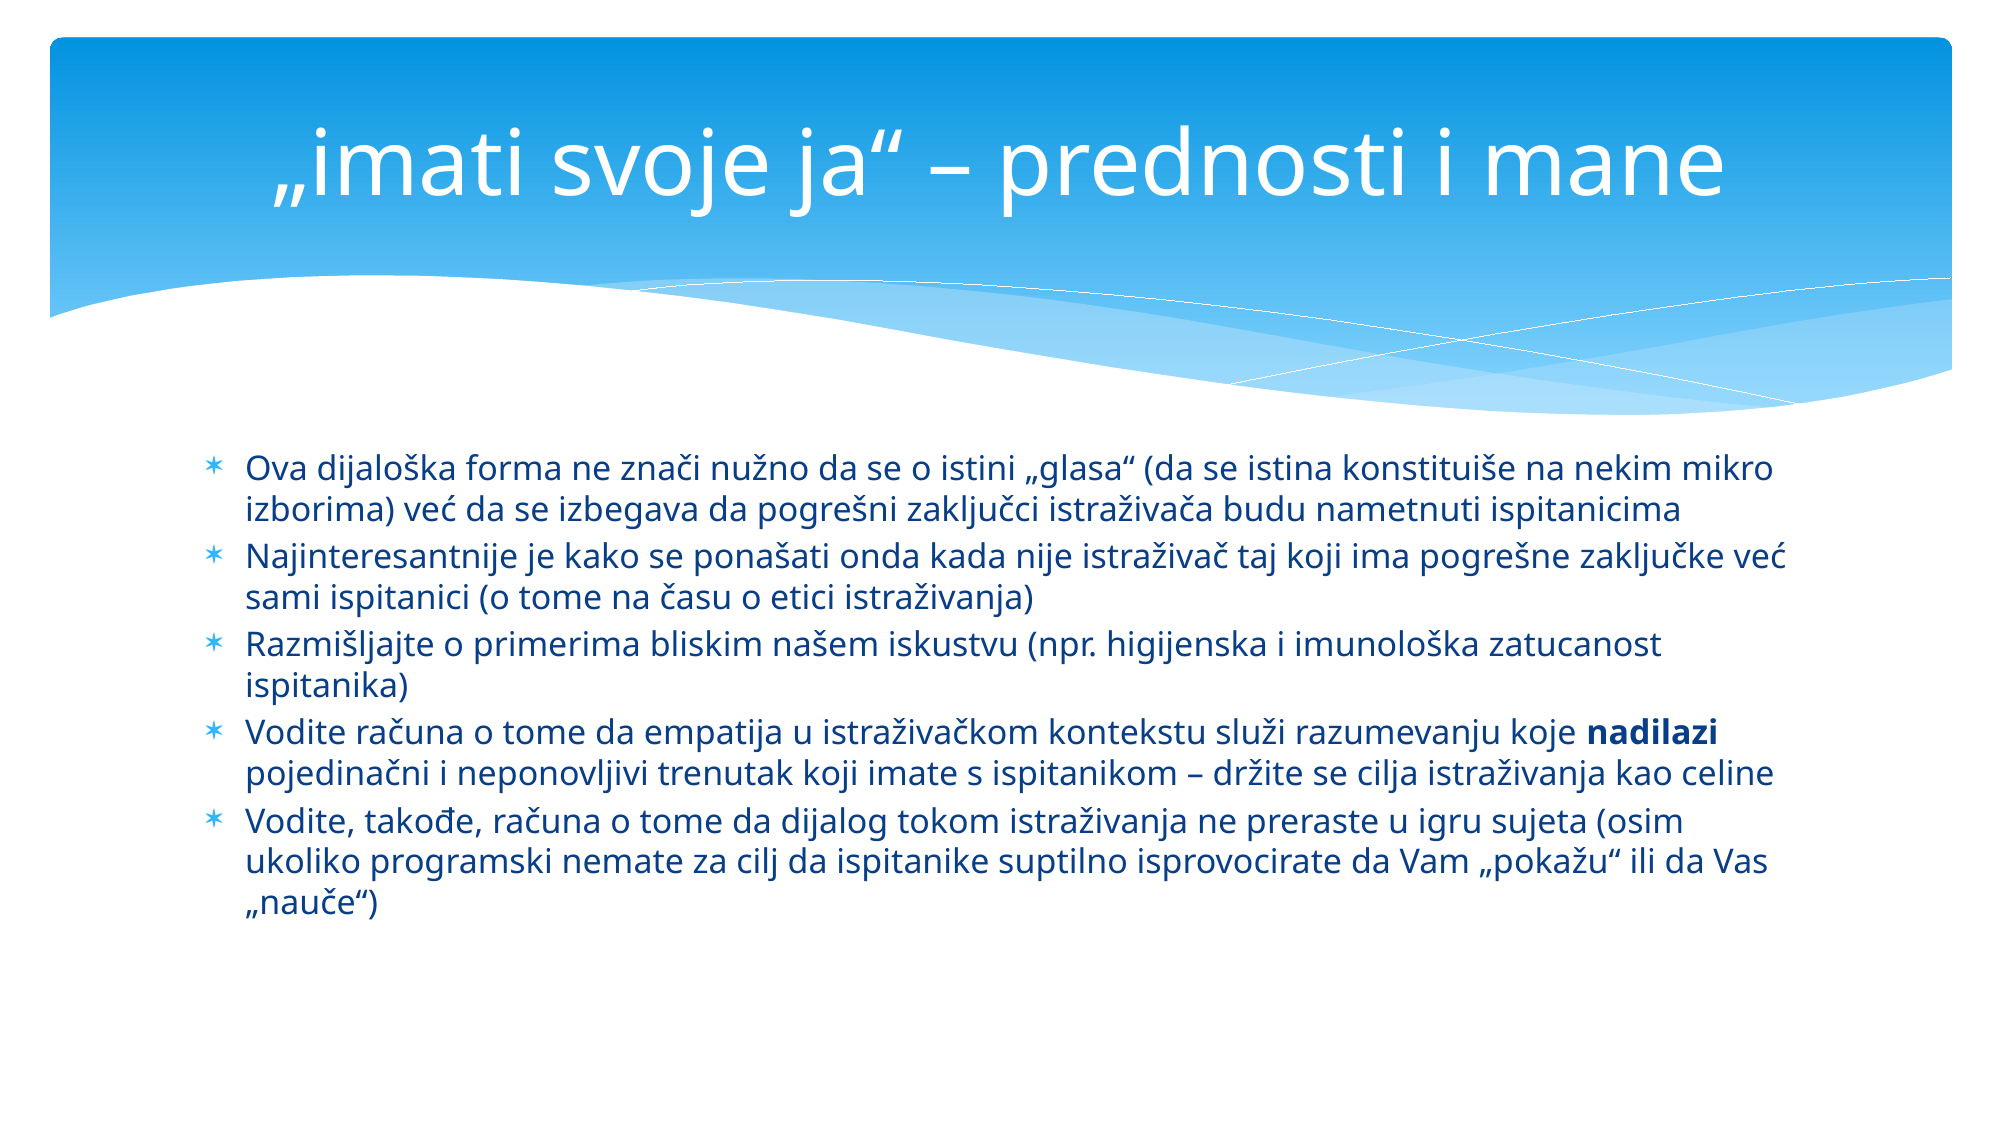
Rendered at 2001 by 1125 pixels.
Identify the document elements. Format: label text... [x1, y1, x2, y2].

title „imati svoje ja“ – prednosti i mane [99, 55, 1900, 261]
list Ova dijaloška forma ne znači nužno da se o istini „glasa“ (da se istina konstituiše na nekim mikro izborima) već da se izbegava da pogrešni zaključci istraživača budu nametnuti ispitanicima Najinteresantnije je kako se ponašati onda kada nije istraživač taj koji ima pogrešne zaključke već sami ispitanici (o tome na času o etici istraživanja) Razmišljajte o primerima bliskim našem iskustvu (npr. higijenska i imunološka zatucanost ispitanika) Vodite računa o tome da empatija u istraživačkom kontekstu služi razumevanju koje nadilazi pojedinačni i neponovljivi trenutak koji imate s ispitanikom – držite se cilja istraživanja kao celine Vodite, takođe, računa o tome da dijalog tokom istraživanja ne preraste u igru sujeta (osim ukoliko programski nemate za cilj da ispitanike suptilno isprovocirate da Vam „pokažu“ ili da Vas „nauče“) [190, 438, 1812, 1005]
